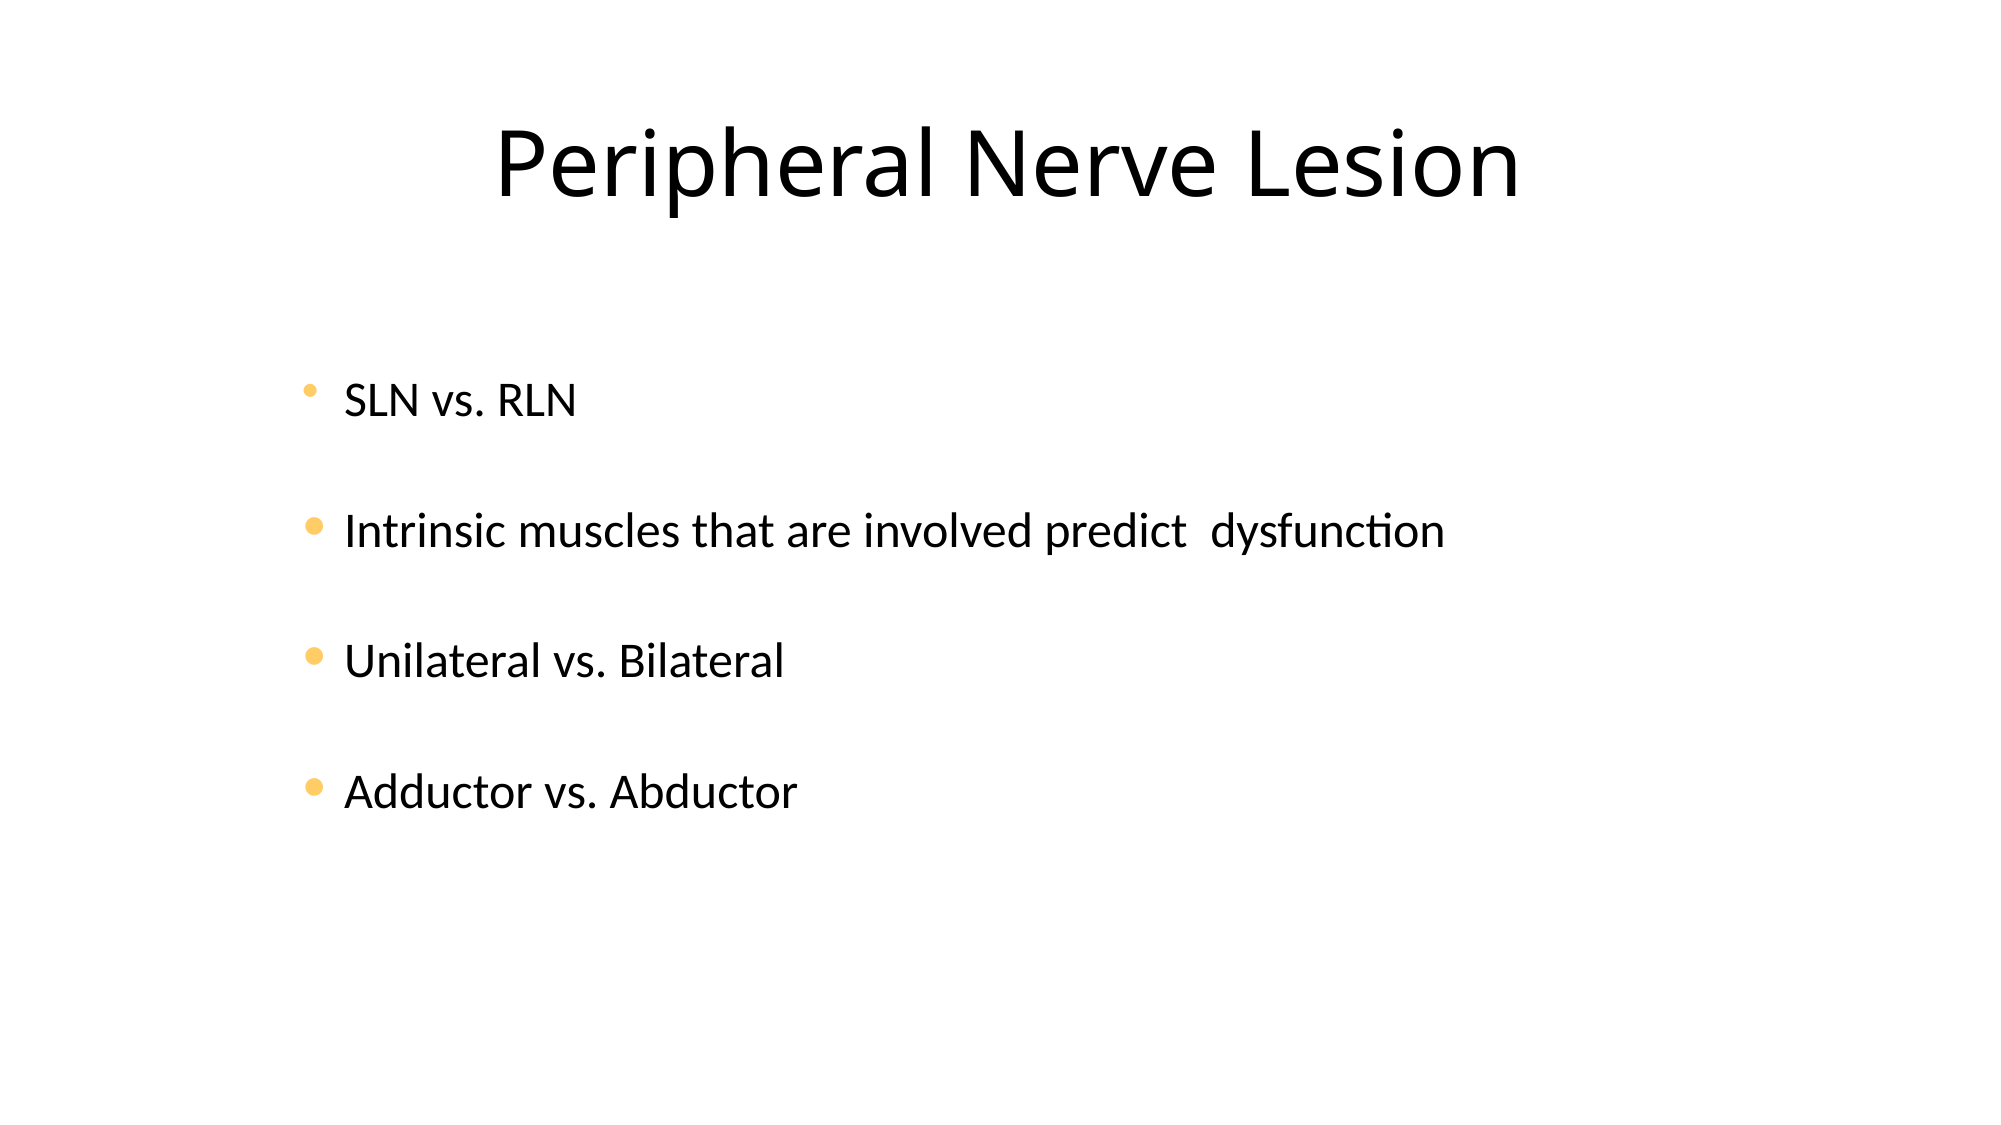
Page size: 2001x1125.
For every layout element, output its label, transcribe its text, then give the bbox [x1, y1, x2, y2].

title Peripheral Nerve Lesion [491, 64, 1791, 254]
text_box SLN vs. RLN Intrinsic muscles that are involved predict dysfunction Unilateral vs. Bilateral Adductor vs. Abductor [300, 364, 1700, 819]
